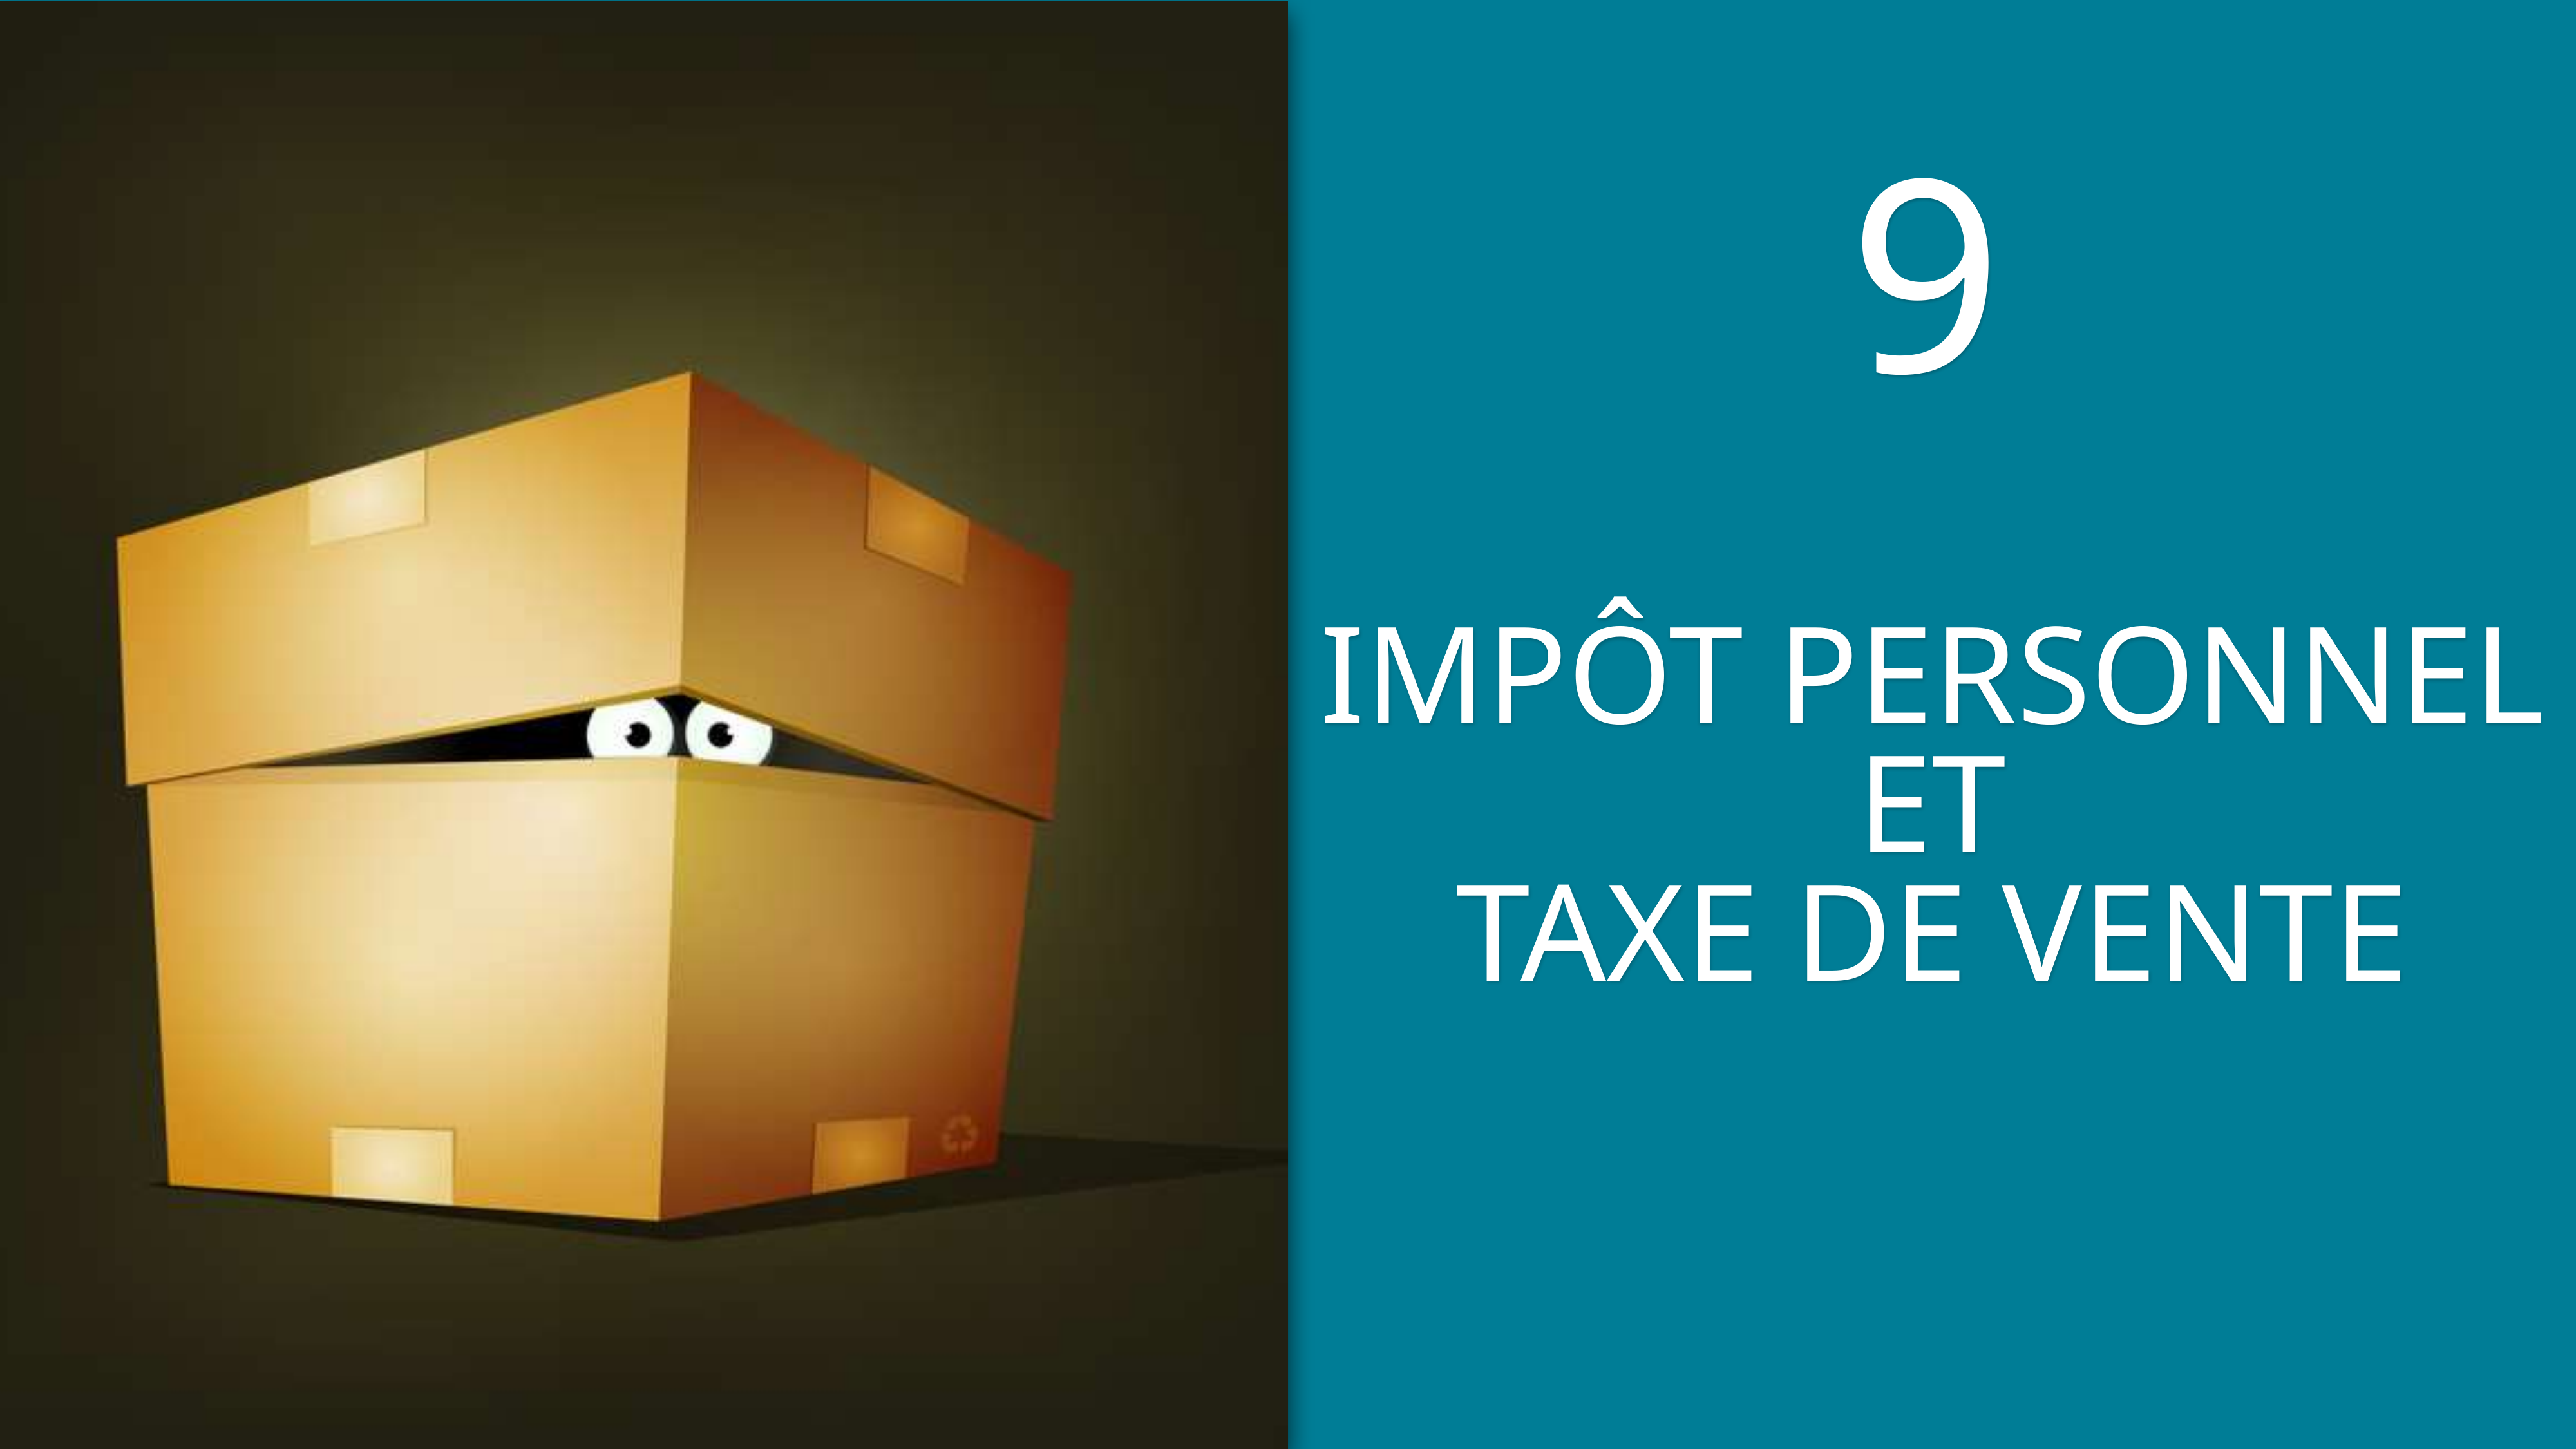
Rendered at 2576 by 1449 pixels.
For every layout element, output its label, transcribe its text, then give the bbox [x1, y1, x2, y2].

text_box 9 [1830, 100, 2022, 490]
title IMPÔT PERSONNEL ET TAXE DE VENTE [1309, 489, 2576, 1138]
picture [0, 0, 1289, 1449]
